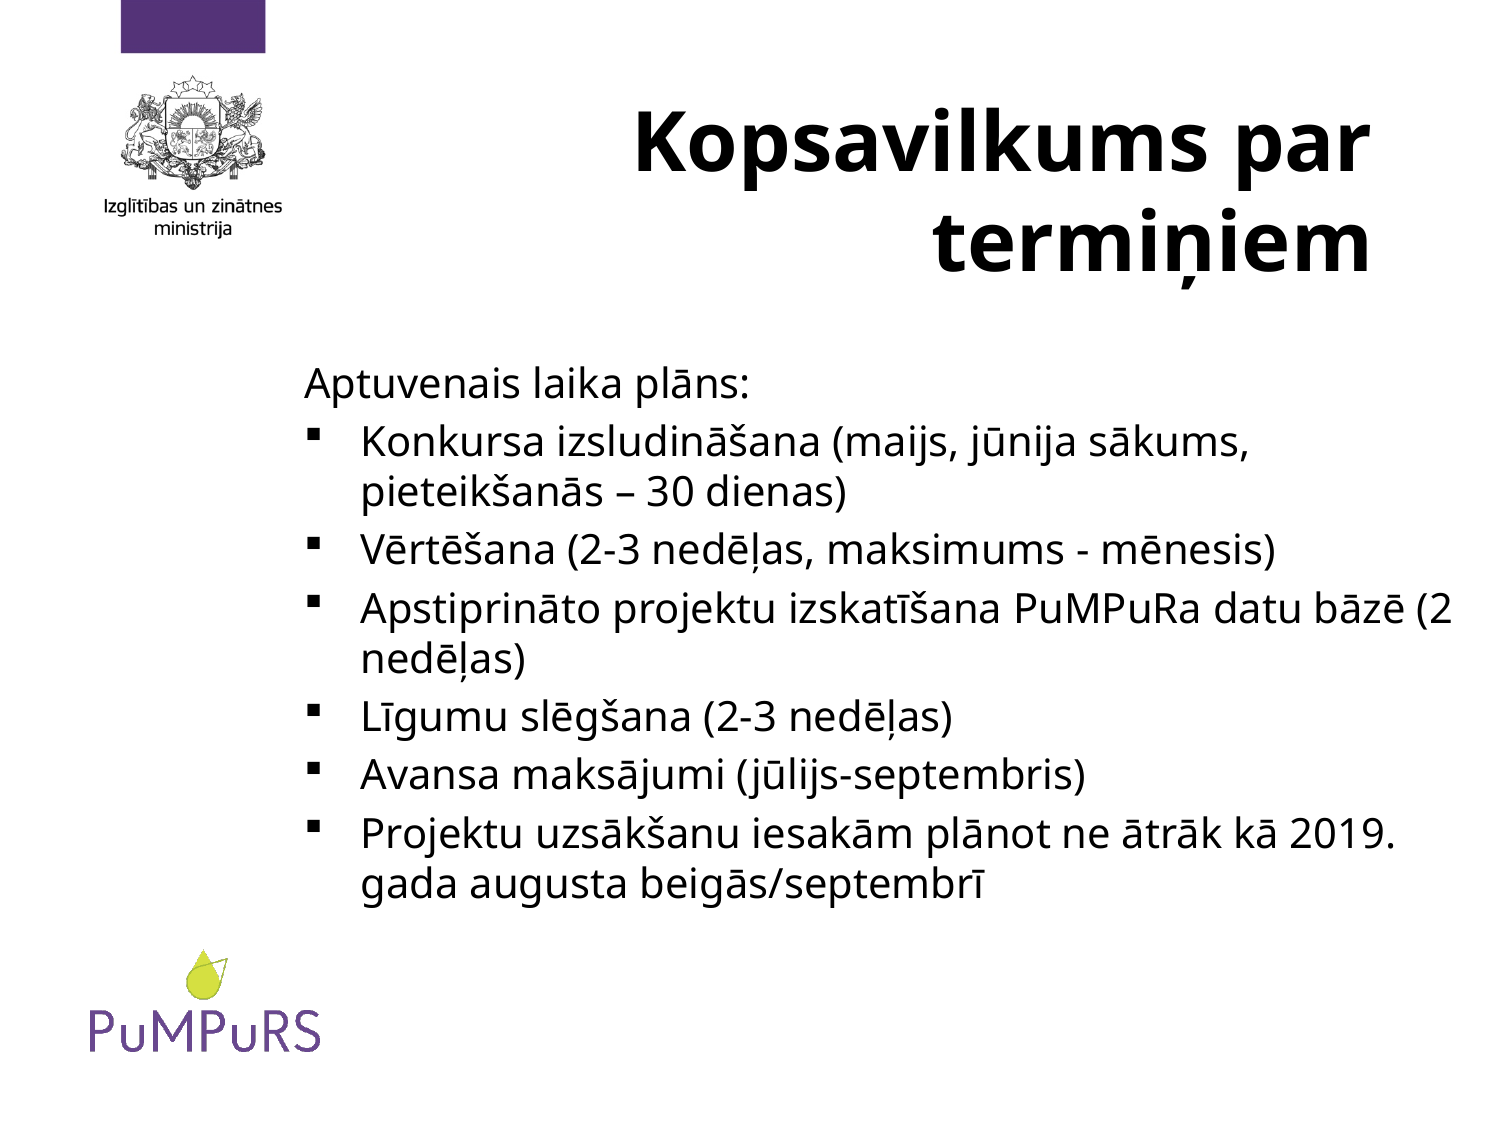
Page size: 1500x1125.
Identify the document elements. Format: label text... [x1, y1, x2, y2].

text_box [242, 278, 1483, 341]
title Kopsavilkums par termiņiem [454, 80, 1388, 256]
picture [48, 0, 338, 321]
picture [90, 949, 289, 1052]
list Aptuvenais laika plāns: Konkursa izsludināšana (maijs, jūnija sākums, pieteikšanās – 30 dienas) Vērtēšana (2-3 nedēļas, maksimums - mēnesis) Apstiprināto projektu izskatīšana PuMPuRa datu bāzē (2 nedēļas) Līgumu slēgšana (2-3 nedēļas) Avansa maksājumi (jūlijs-septembris) Projektu uzsākšanu iesakām plānot ne ātrāk kā 2019. gada augusta beigās/septembrī [289, 341, 1483, 1071]
